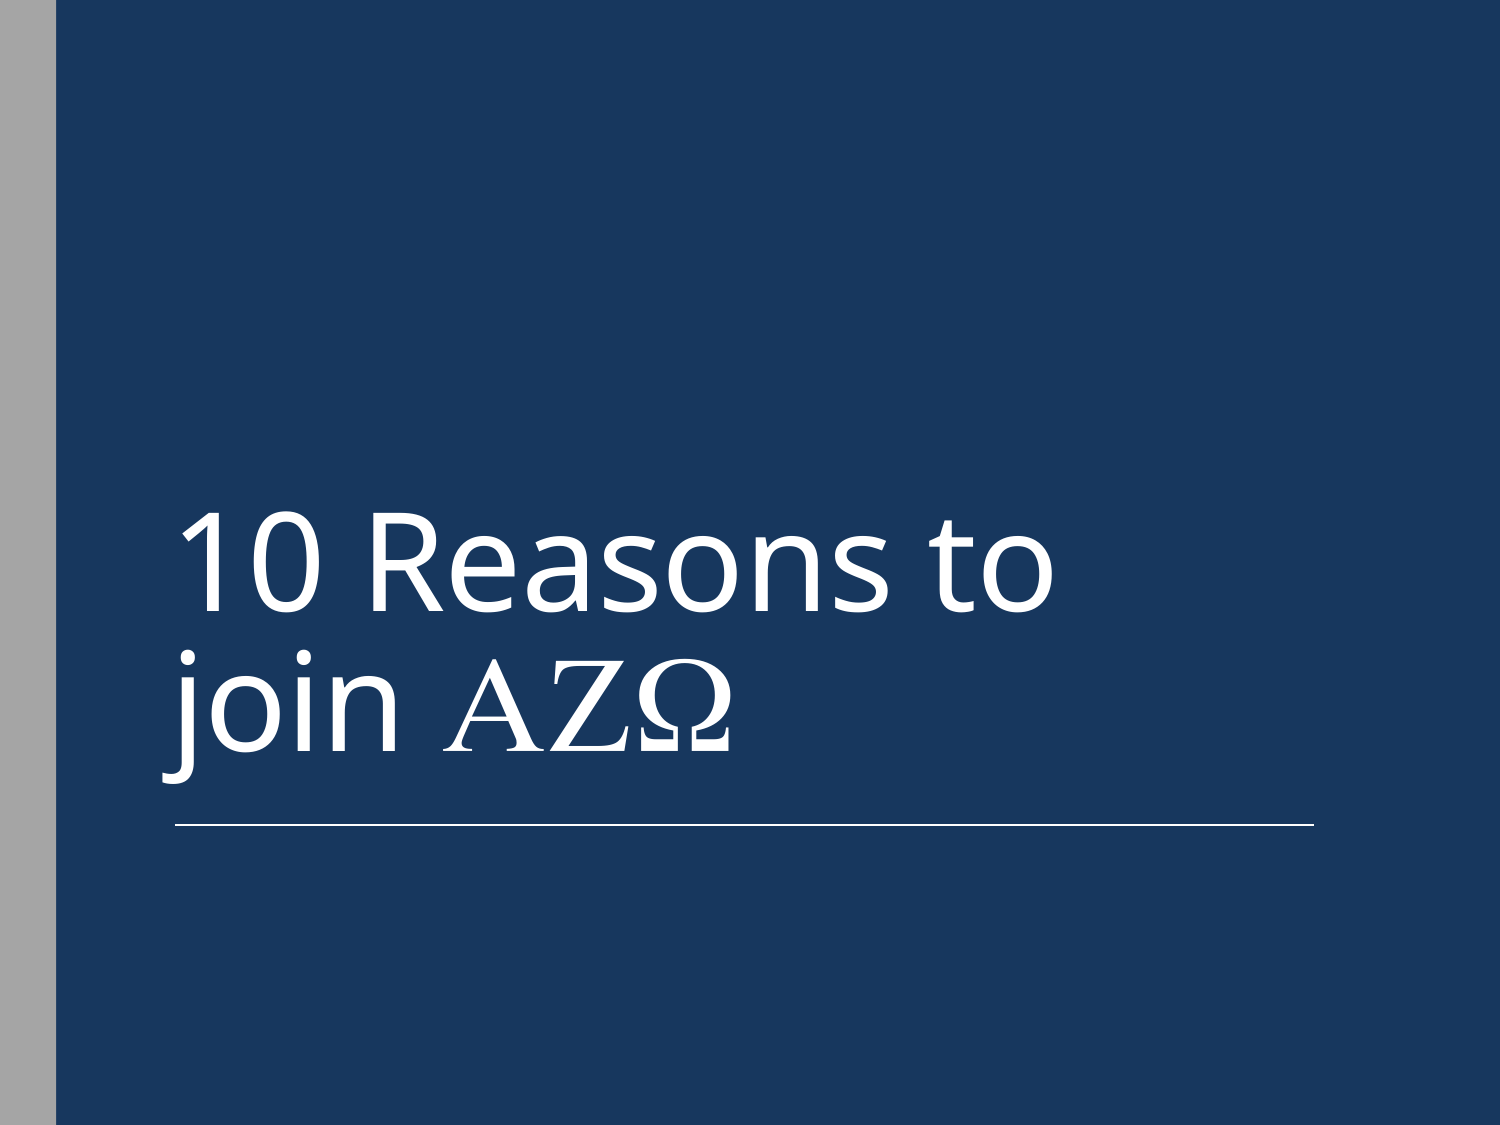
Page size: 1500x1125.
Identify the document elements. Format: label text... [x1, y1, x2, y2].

title 10 Reasons to join AZW [155, 124, 1314, 788]
